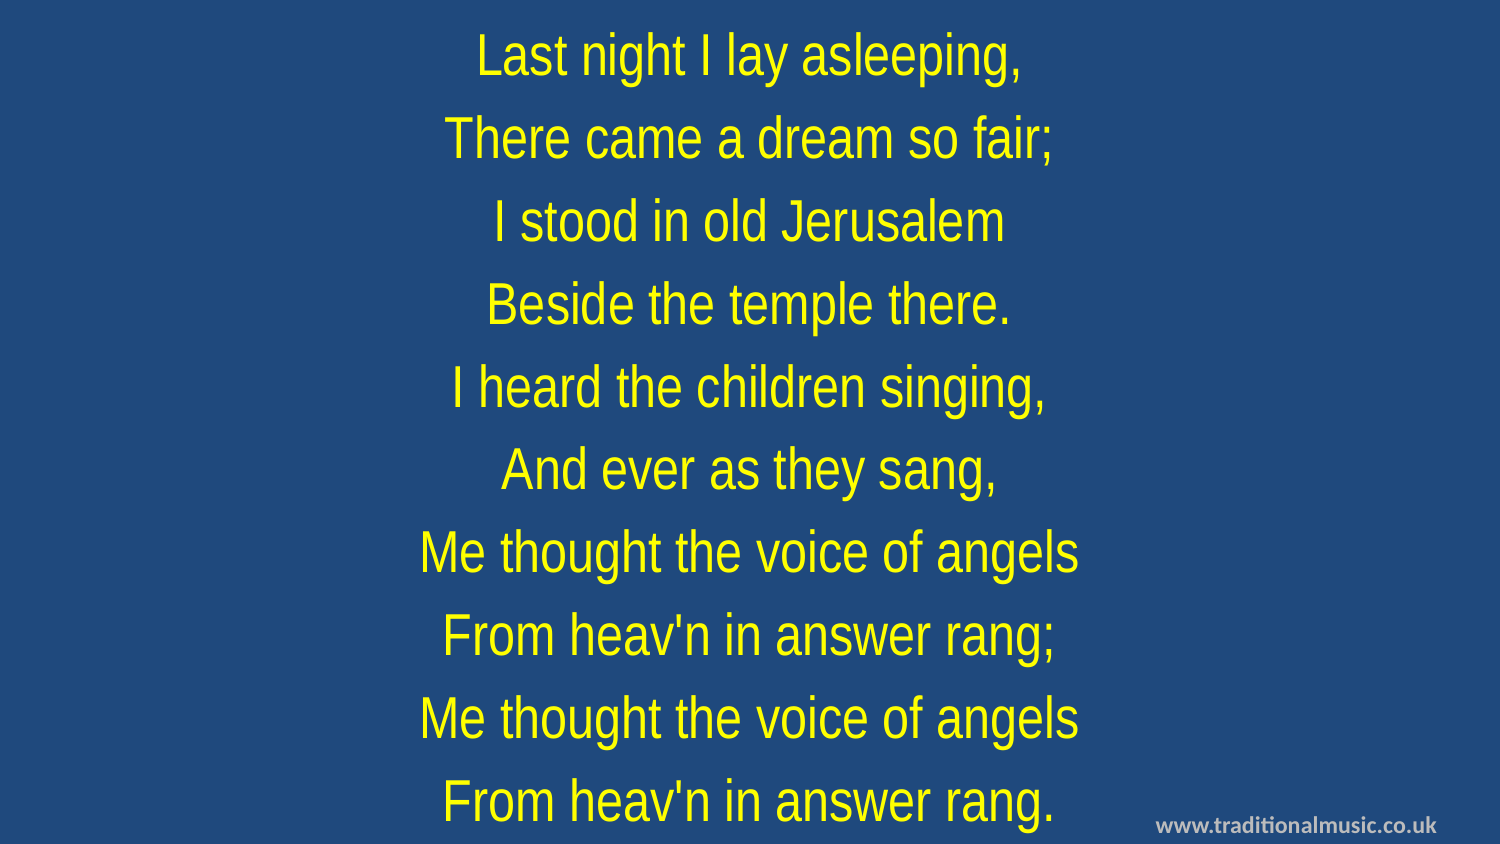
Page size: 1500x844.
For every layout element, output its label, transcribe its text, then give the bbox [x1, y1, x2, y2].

list Last night I lay asleeping, There came a dream so fair; I stood in old Jerusalem Beside the temple there. I heard the children singing, And ever as they sang, Me thought the voice of angels From heav'n in answer rang; Me thought the voice of angels From heav'n in answer rang. [0, 0, 1500, 844]
